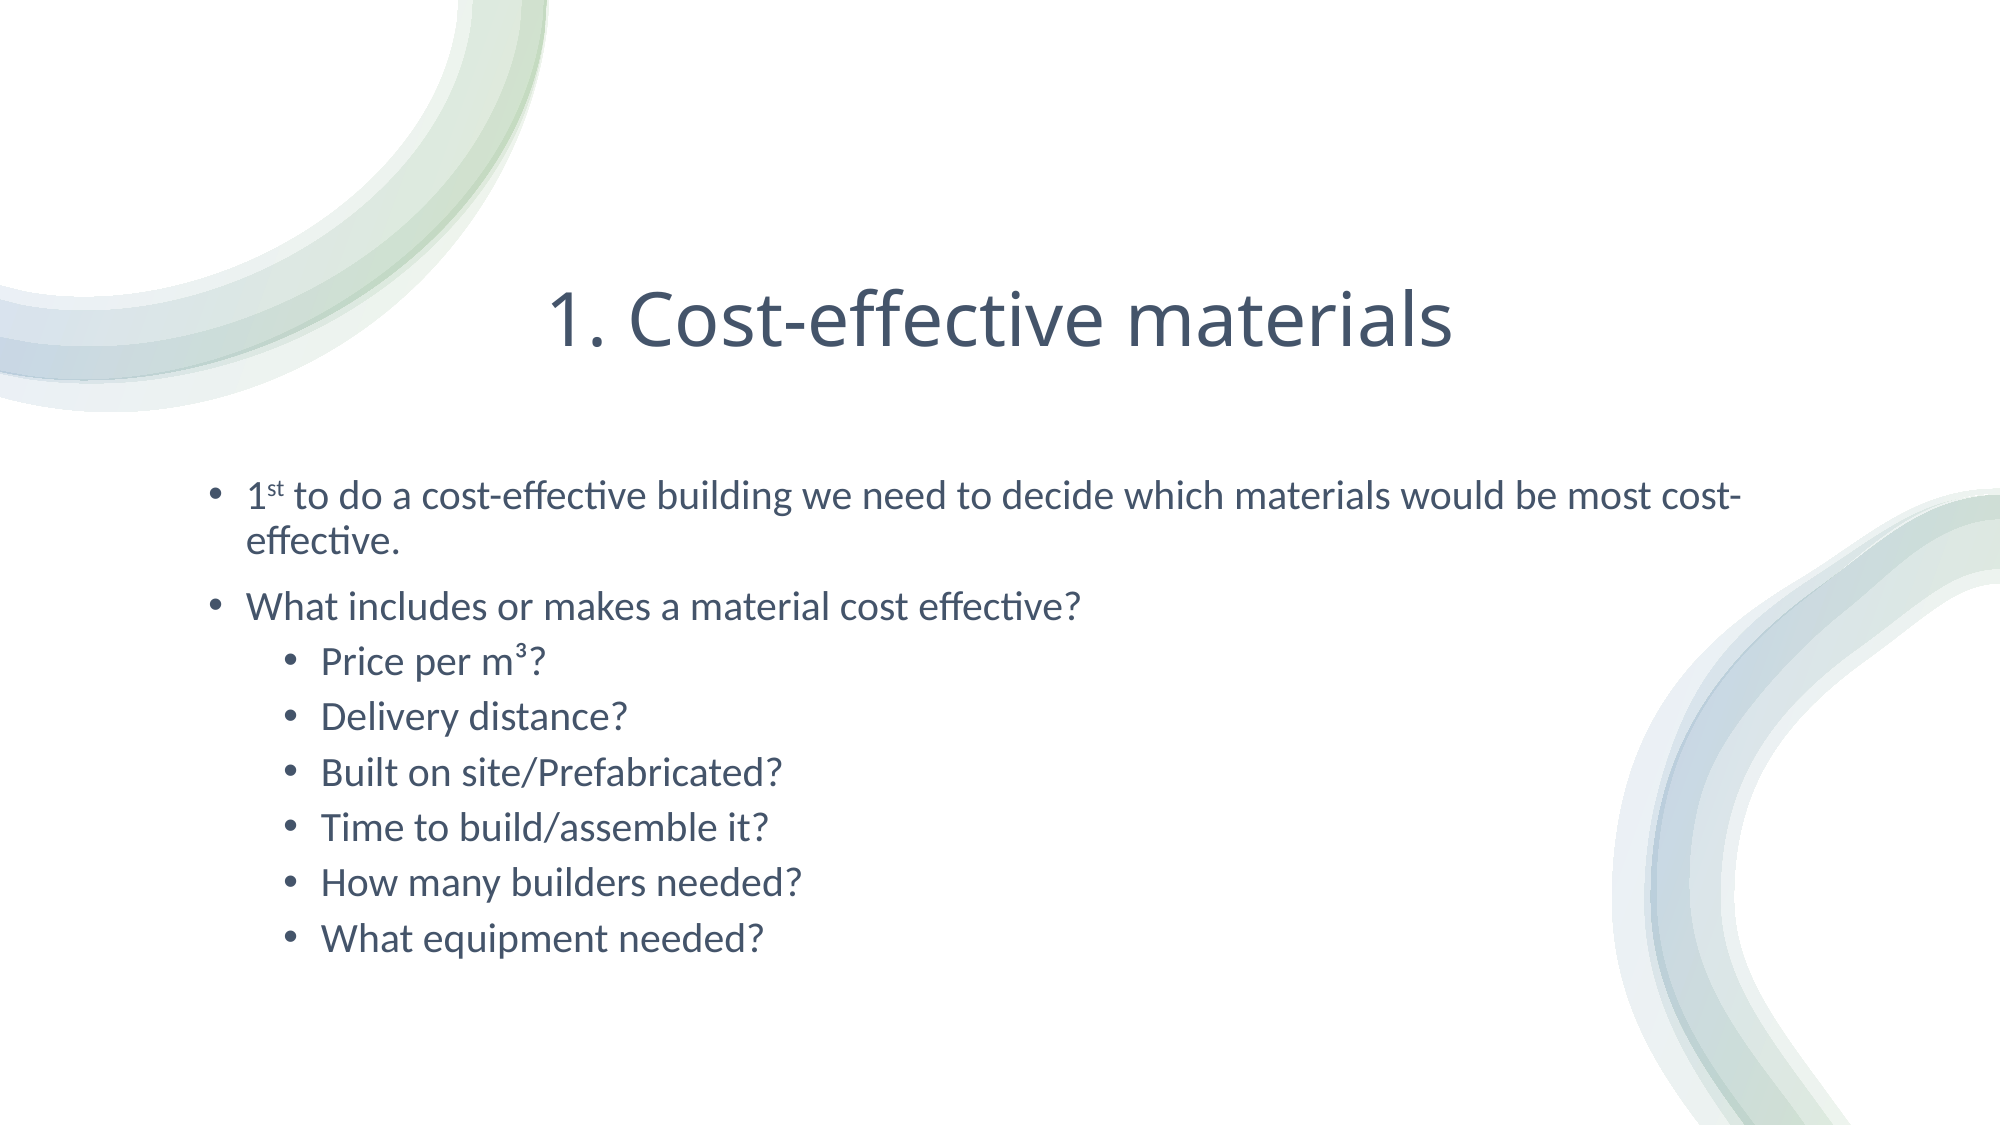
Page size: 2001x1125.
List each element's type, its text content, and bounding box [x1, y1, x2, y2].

title 1. Cost-effective materials [549, 152, 1807, 371]
list 1st to do a cost-effective building we need to decide which materials would be most cost-effective. What includes or makes a material cost effective? Price per m³? Delivery distance? Built on site/Prefabricated? Time to build/assemble it? How many builders needed? What equipment needed? [193, 465, 1807, 869]
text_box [1488, 612, 2000, 1002]
text_box [0, 0, 2000, 1125]
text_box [0, 0, 549, 412]
